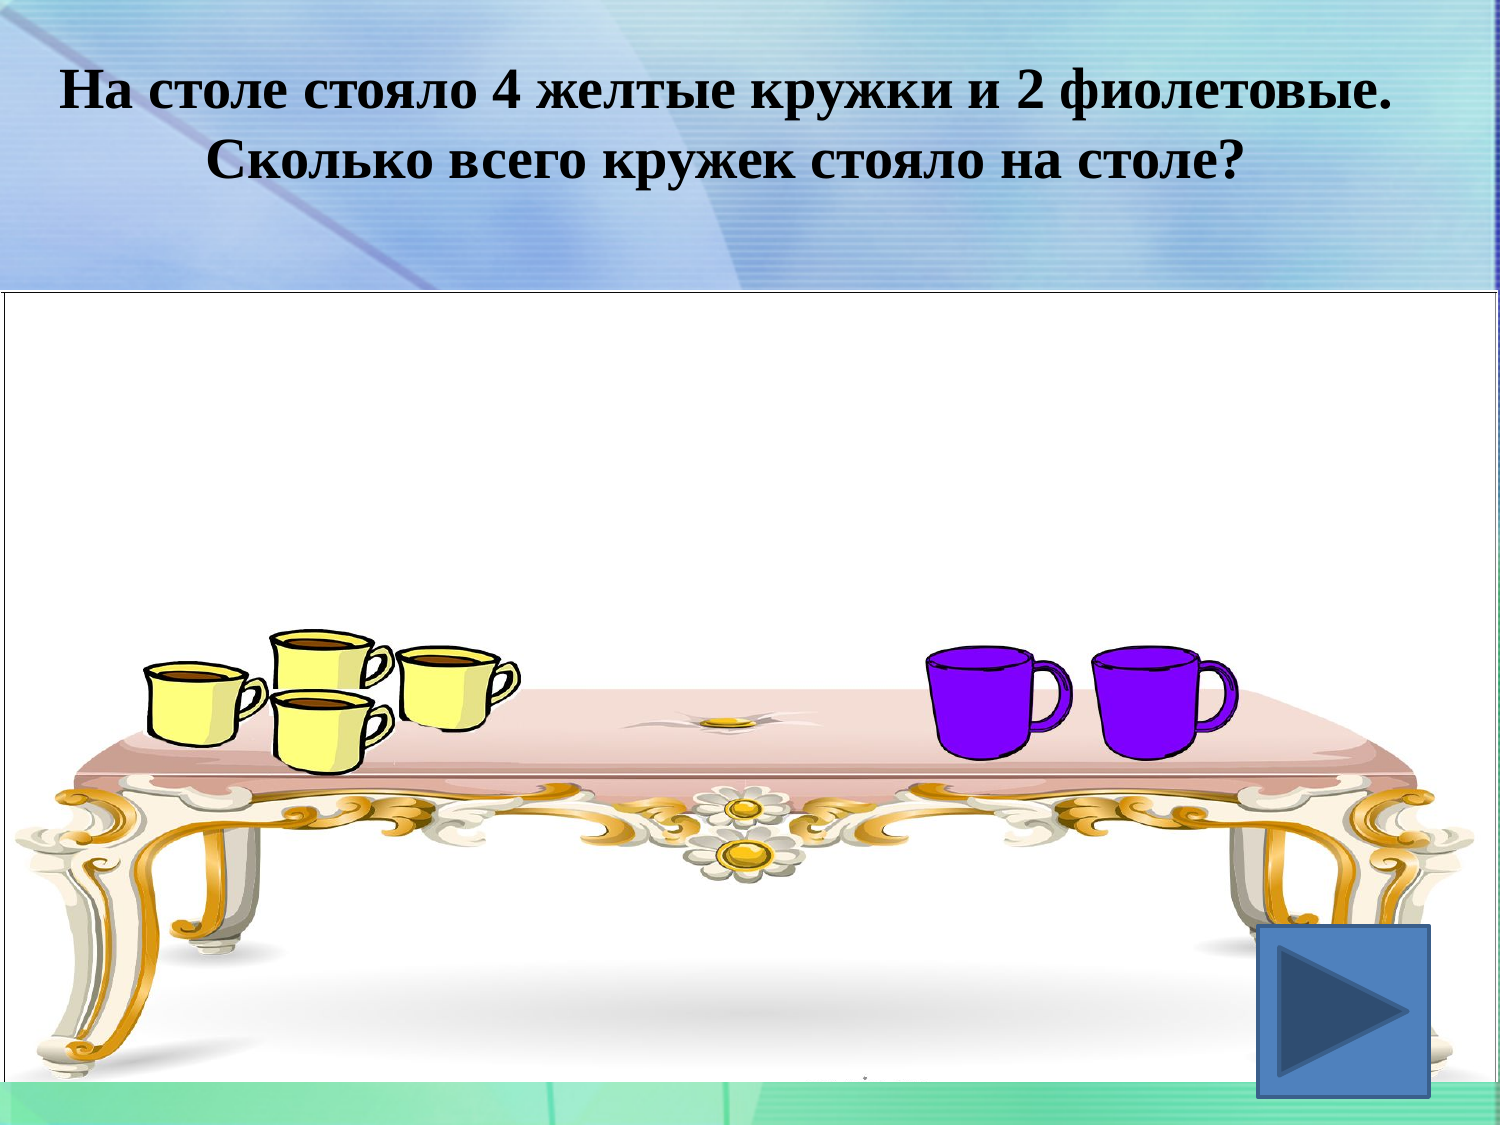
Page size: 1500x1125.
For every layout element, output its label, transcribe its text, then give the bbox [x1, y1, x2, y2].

text_box На столе стояло 4 желтые кружки и 2 фиолетовые. Сколько всего кружек стояло на столе? [41, 42, 1412, 198]
picture [0, 0, 1500, 1125]
text_box [1256, 1091, 1431, 1099]
